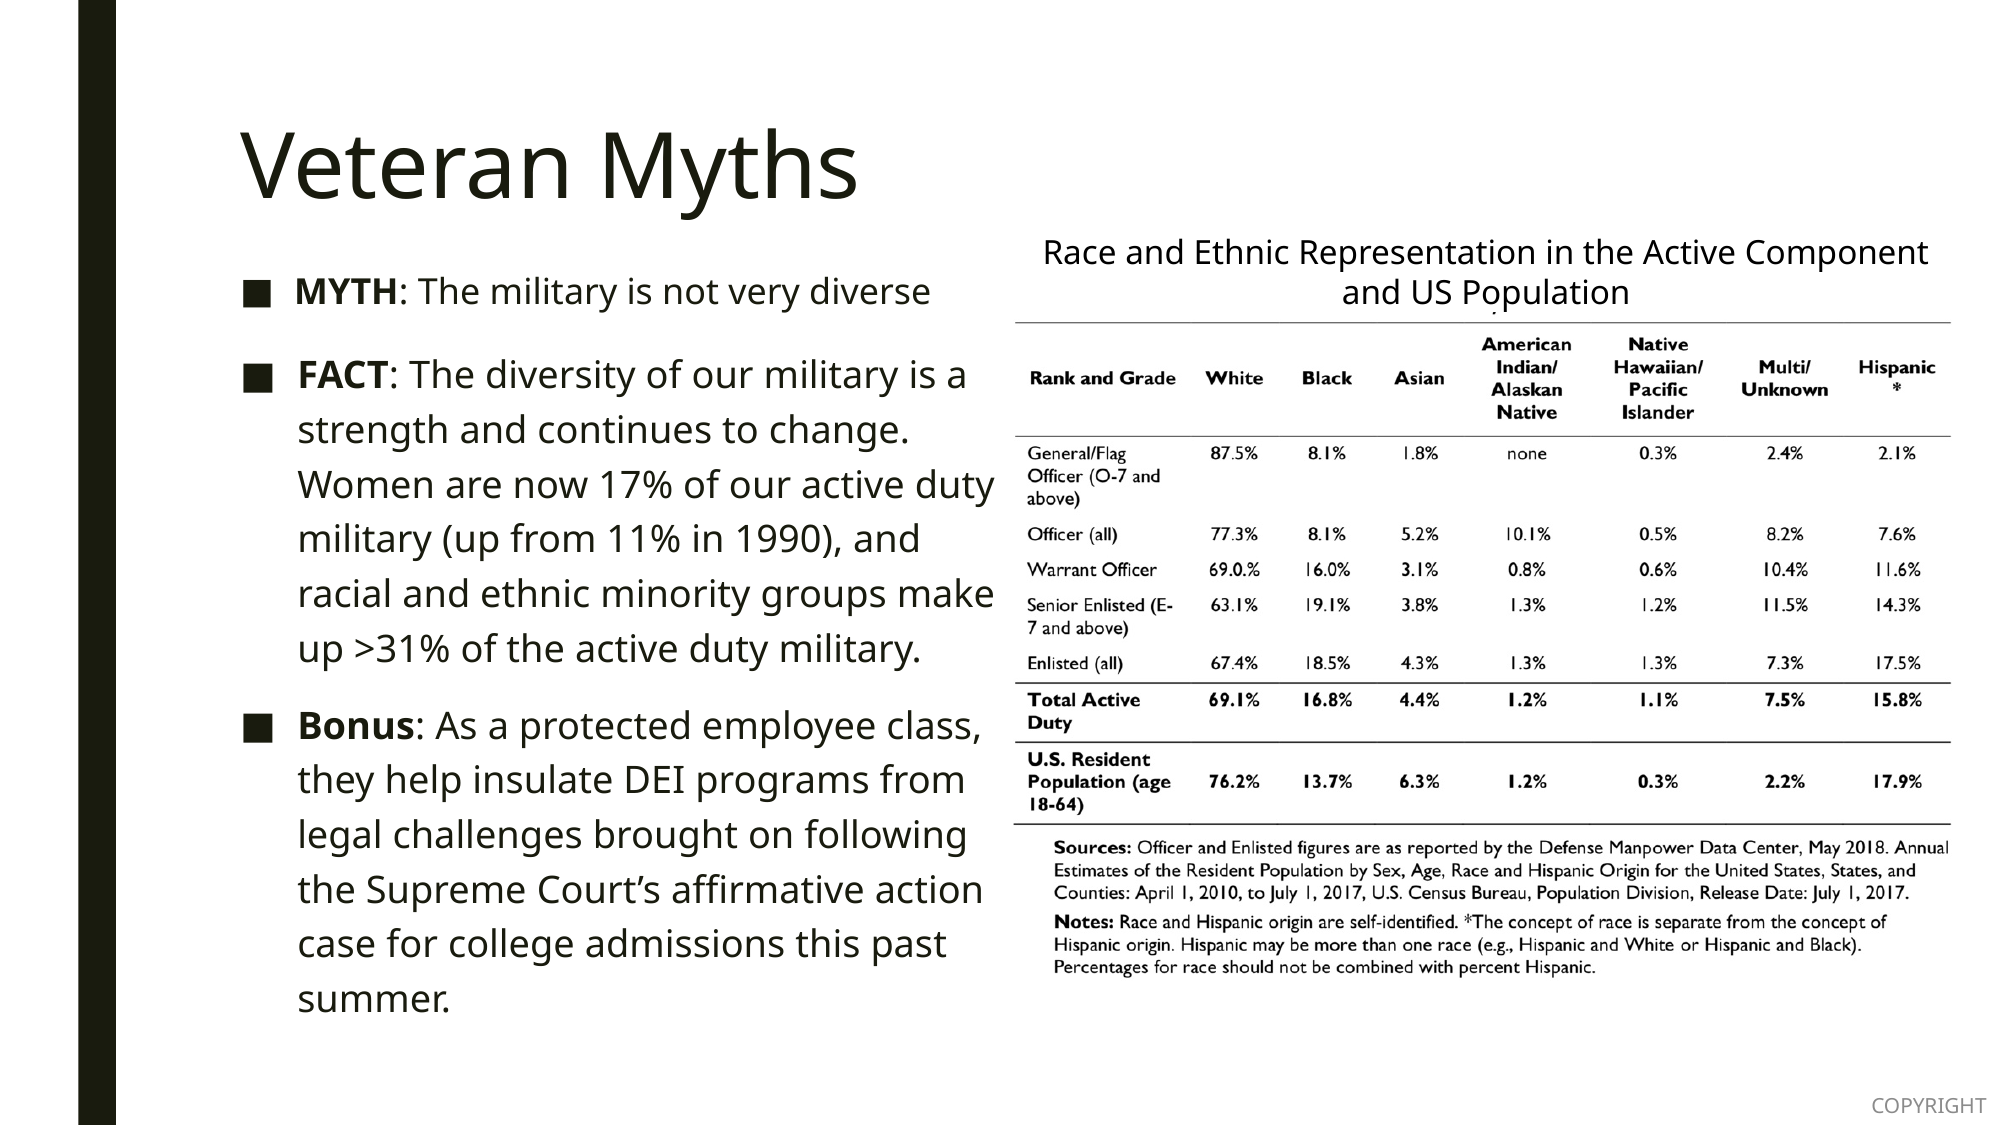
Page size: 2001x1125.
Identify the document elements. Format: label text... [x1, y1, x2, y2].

text_box FACT: The diversity of our military is a strength and continues to change. Women are now 17% of our active duty military (up from 11% in 1990), and racial and ethnic minority groups make up >31% of the active duty military. Bonus: As a protected employee class, they help insulate DEI programs from legal challenges brought on following the Supreme Court’s affirmative action case for college admissions this past summer. [225, 334, 1014, 1048]
text_box Race and Ethnic Representation in the Active Component and US Population [1012, 223, 1961, 312]
title Veteran Myths [225, 112, 1800, 252]
list MYTH: The military is not very diverse [225, 252, 1012, 334]
text_box COPYRIGHT [1834, 1071, 2000, 1125]
picture [999, 312, 1975, 988]
